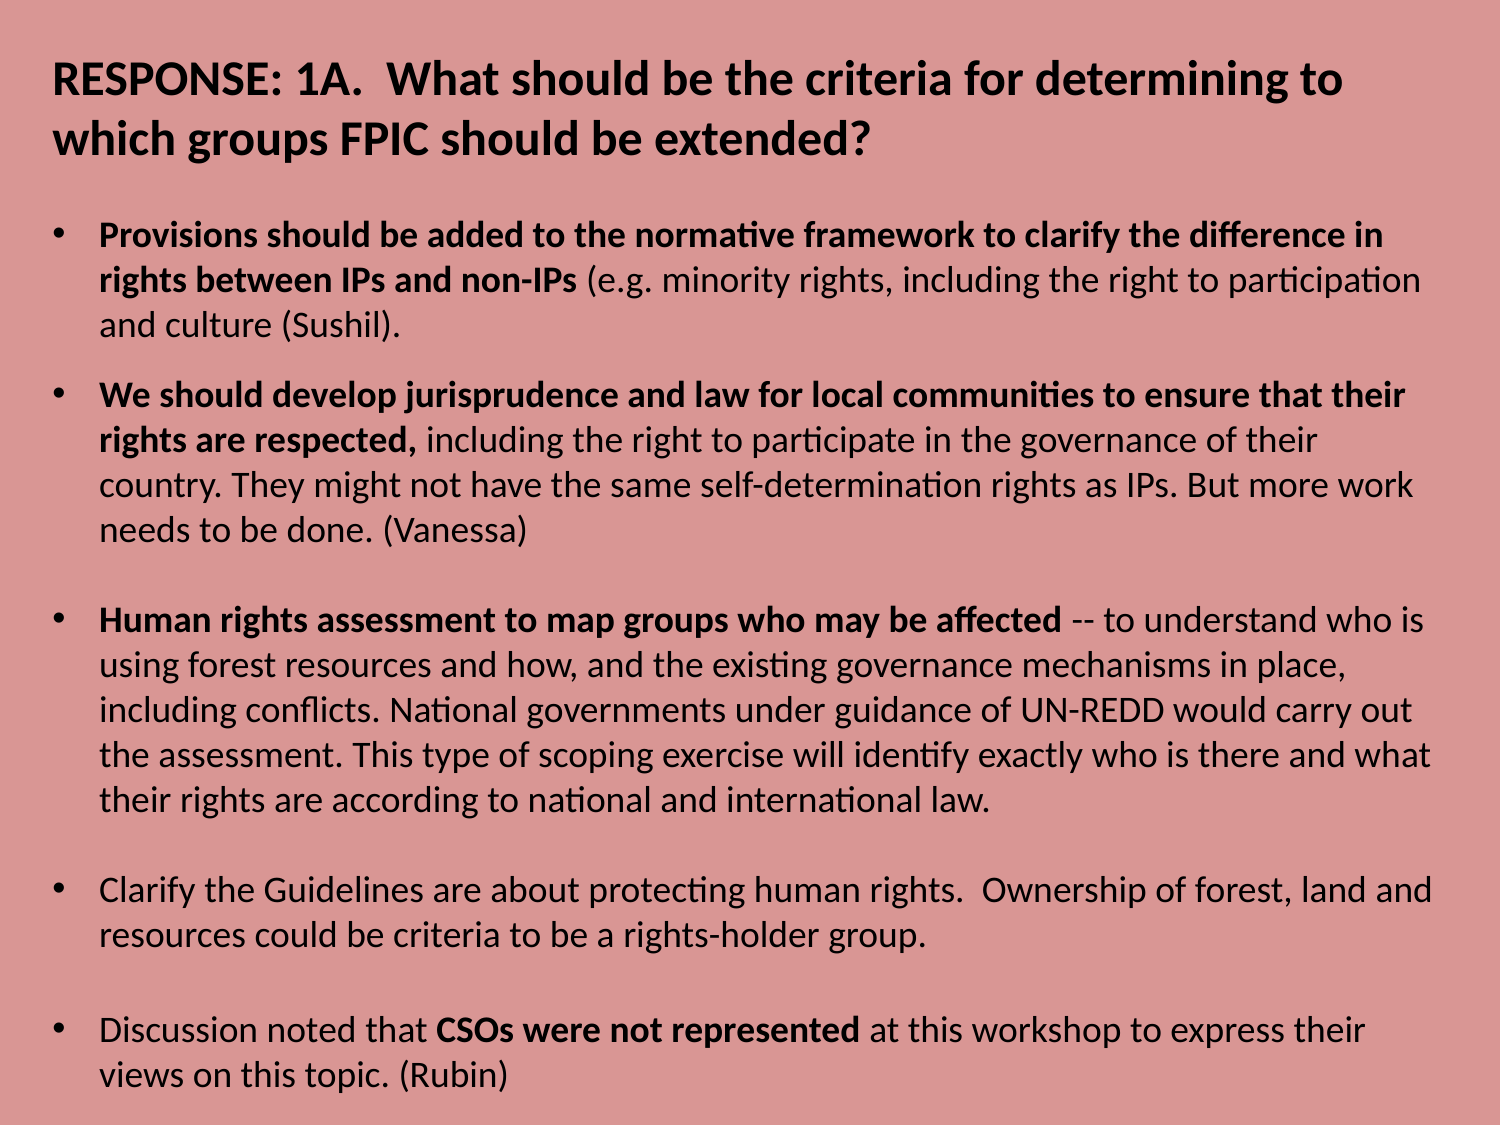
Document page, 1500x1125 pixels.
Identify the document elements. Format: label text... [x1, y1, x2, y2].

text_box RESPONSE: 1A. What should be the criteria for determining to which groups FPIC should be extended? Provisions should be added to the normative framework to clarify the difference in rights between IPs and non-IPs (e.g. minority rights, including the right to participation and culture (Sushil). We should develop jurisprudence and law for local communities to ensure that their rights are respected, including the right to participate in the governance of their country. They might not have the same self-determination rights as IPs. But more work needs to be done. (Vanessa) Human rights assessment to map groups who may be affected -- to understand who is using forest resources and how, and the existing governance mechanisms in place, including conflicts. National governments under guidance of UN-REDD would carry out the assessment. This type of scoping exercise will identify exactly who is there and what their rights are according to national and international law. Clarify the Guidelines are about protecting human rights. Ownership of forest, land and resources could be criteria to be a rights-holder group. Discussion noted that CSOs were not represented at this workshop to express their views on this topic. (Rubin) [37, 37, 1463, 1125]
